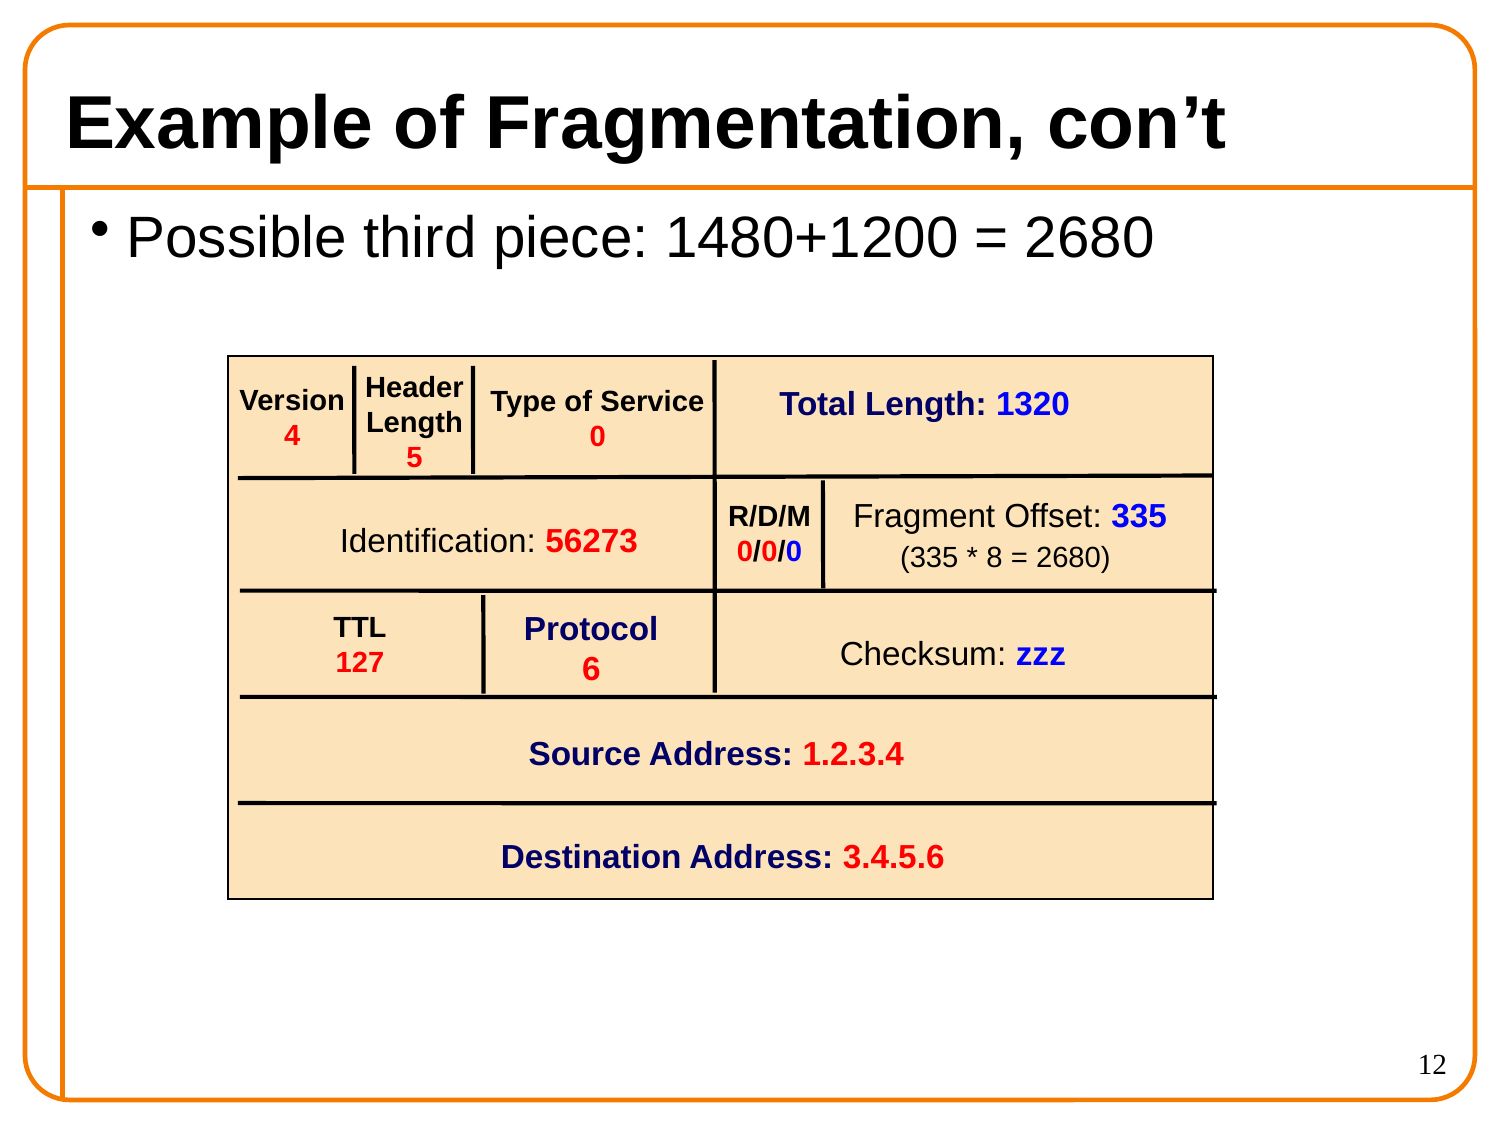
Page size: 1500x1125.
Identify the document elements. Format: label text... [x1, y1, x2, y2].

text_box Source Address: 1.2.3.4 [513, 724, 920, 780]
list Possible third piece: 1480+1200 = 2680 [75, 200, 1463, 1100]
text_box Header Length 5 [350, 361, 479, 481]
text_box Total Length: 1320 [764, 374, 1086, 430]
text_box Identification: 56273 [324, 512, 653, 567]
text_box Version 4 [224, 373, 350, 459]
text_box [228, 459, 1214, 900]
title Example of Fragmentation, con’t [50, 62, 1475, 175]
text_box Type of Service 0 [475, 374, 720, 460]
text_box Checksum: zzz [824, 624, 1081, 680]
text_box TTL 127 [318, 600, 402, 686]
text_box Fragment Offset: 335 (335 * 8 = 2680) [838, 487, 1182, 582]
text_box Destination Address: 3.4.5.6 [486, 827, 960, 882]
text_box R/D/M 0/0/0 [713, 490, 826, 575]
text_box Protocol 6 [487, 599, 696, 695]
text_box [228, 355, 1214, 590]
